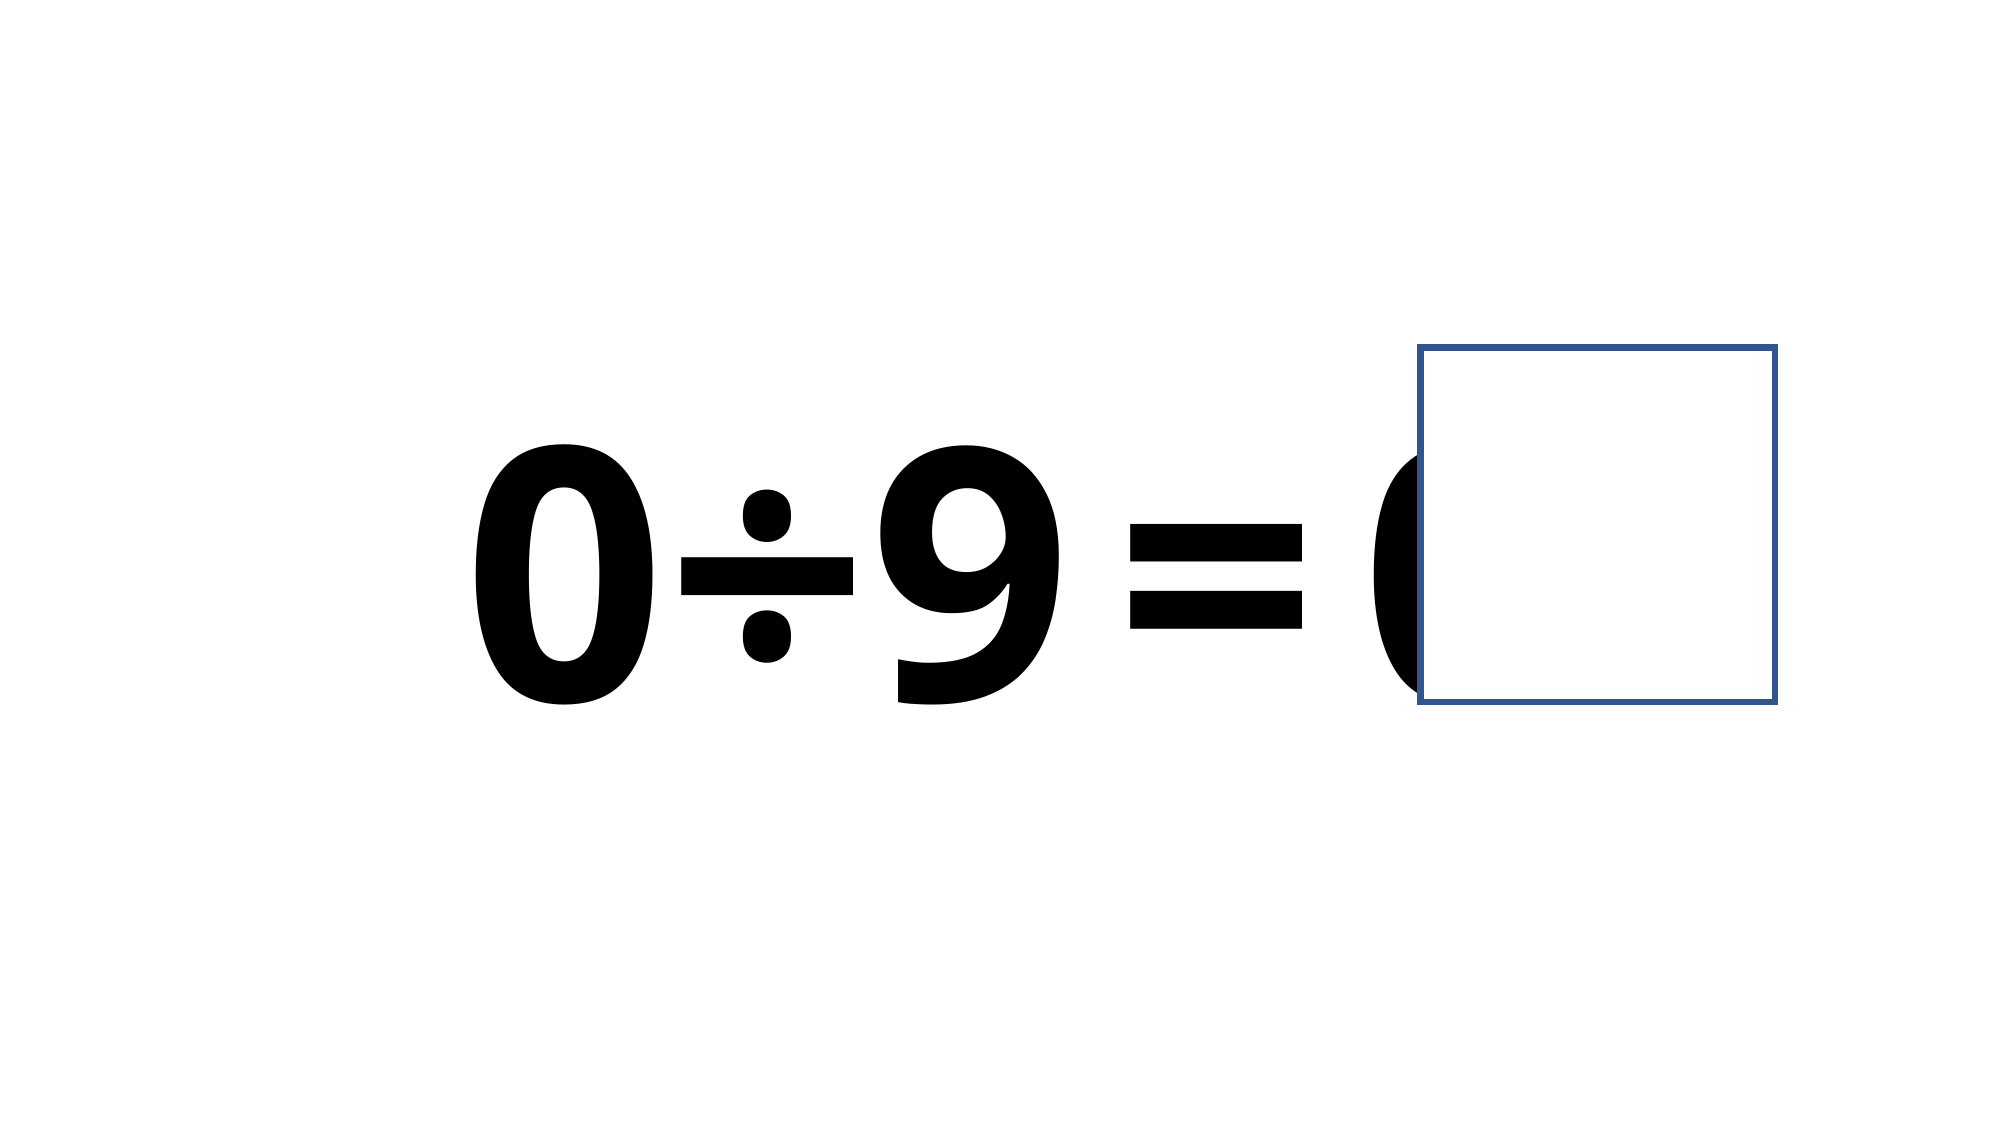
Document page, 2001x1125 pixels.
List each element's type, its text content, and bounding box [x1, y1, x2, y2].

text_box 0÷9 = 0 [449, 340, 1580, 780]
text_box [1420, 346, 1776, 703]
